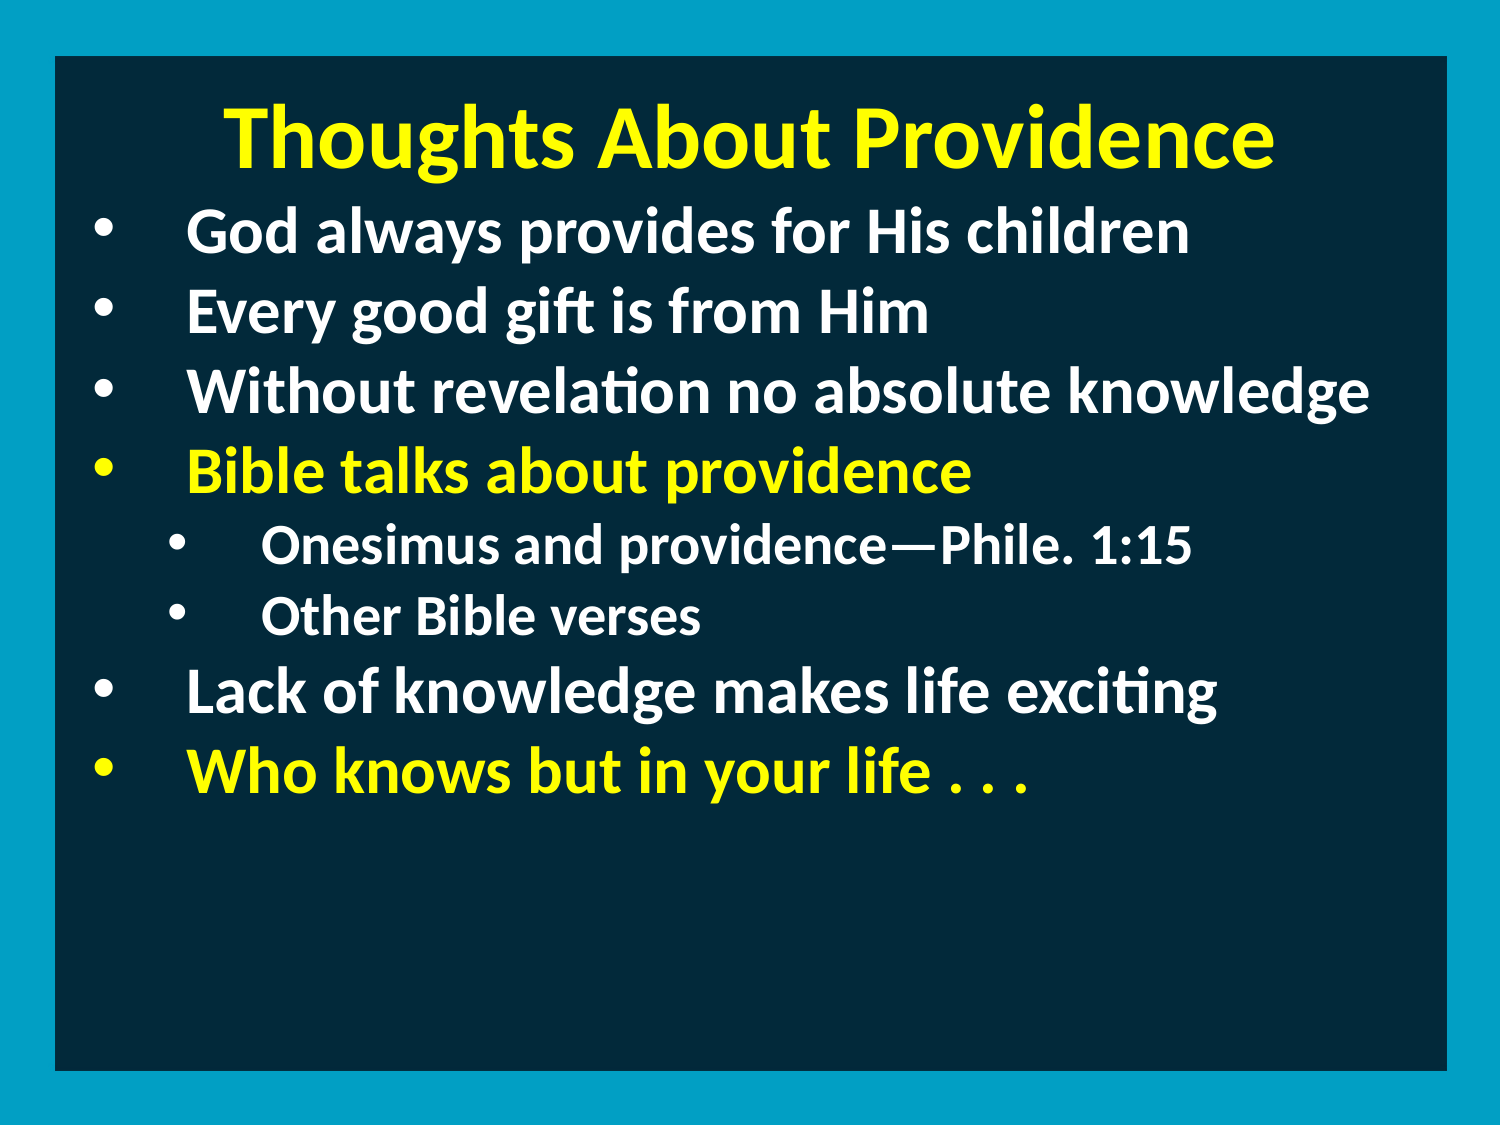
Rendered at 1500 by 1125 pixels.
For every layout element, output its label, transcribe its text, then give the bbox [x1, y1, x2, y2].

text_box Thoughts About Providence God always provides for His children Every good gift is from Him Without revelation no absolute knowledge Bible talks about providence Onesimus and providence—Phile. 1:15 Other Bible verses Lack of knowledge makes life exciting Who knows but in your life . . . [77, 69, 1424, 814]
